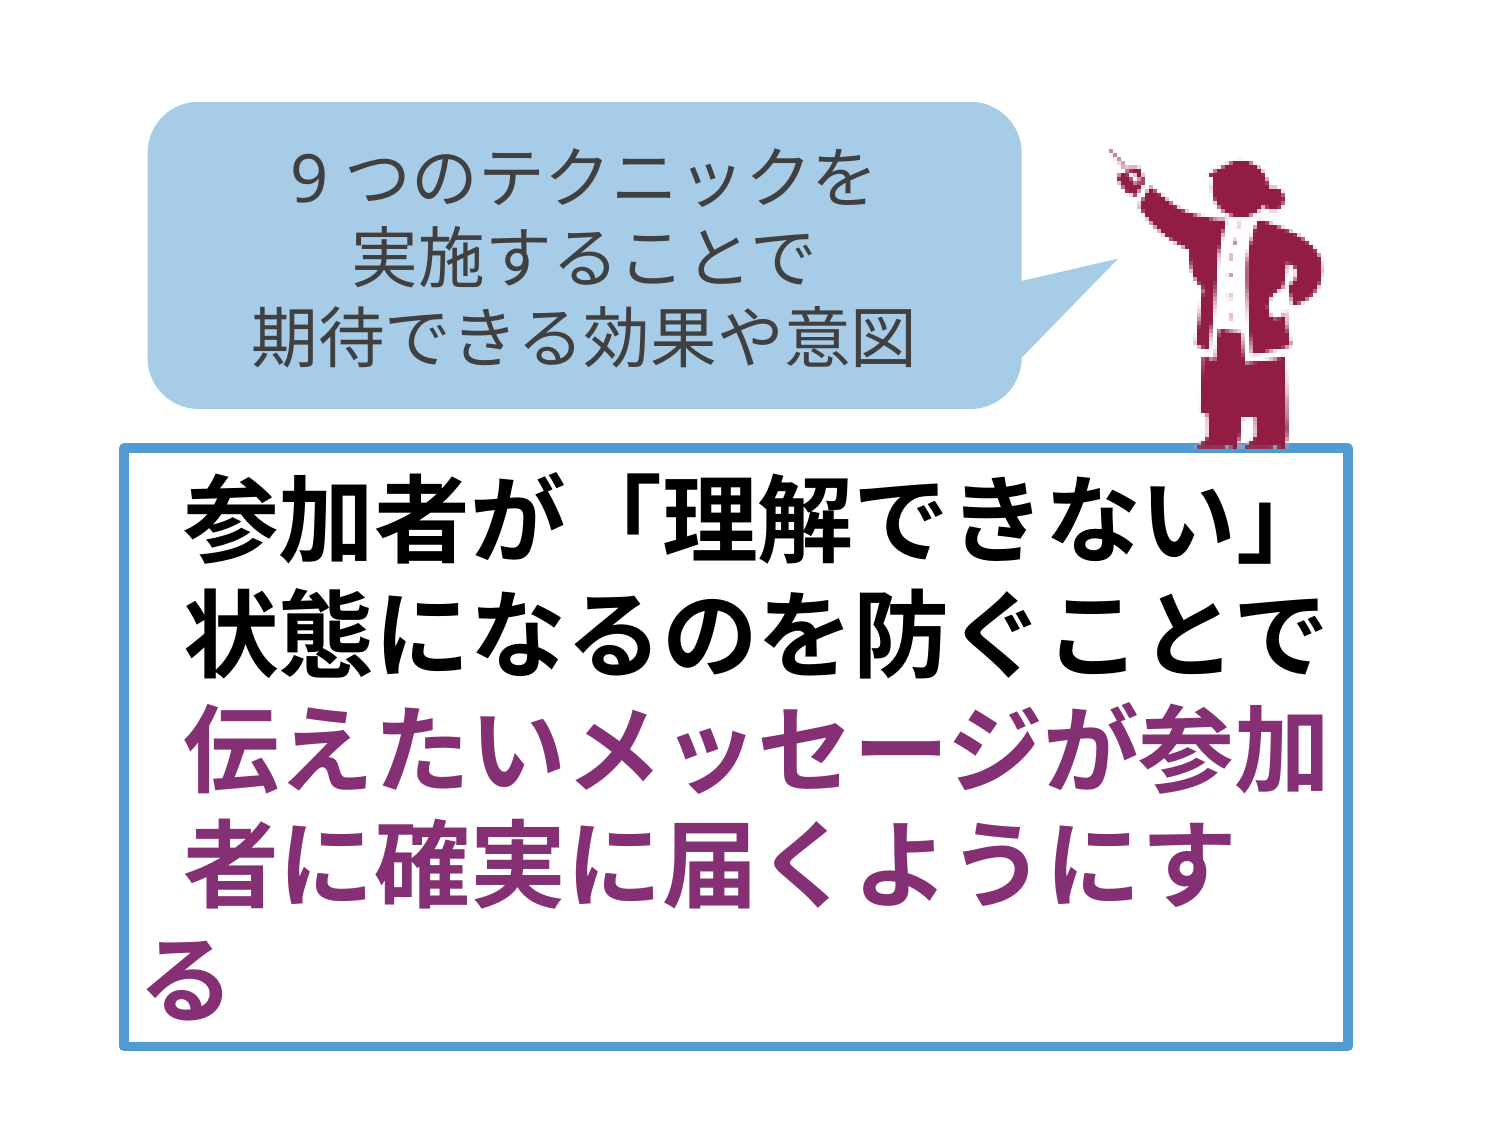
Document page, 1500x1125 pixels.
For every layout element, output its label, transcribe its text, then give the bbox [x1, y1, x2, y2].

text_box 参加者が「理解できない」 状態になるのを防ぐことで 伝えたいメッセージが参加 者に確実に届くようにする [123, 448, 1348, 1047]
text_box 9つのテクニックを 実施することで 期待できる効果や意図 [145, 99, 1024, 412]
picture [937, 148, 1325, 449]
